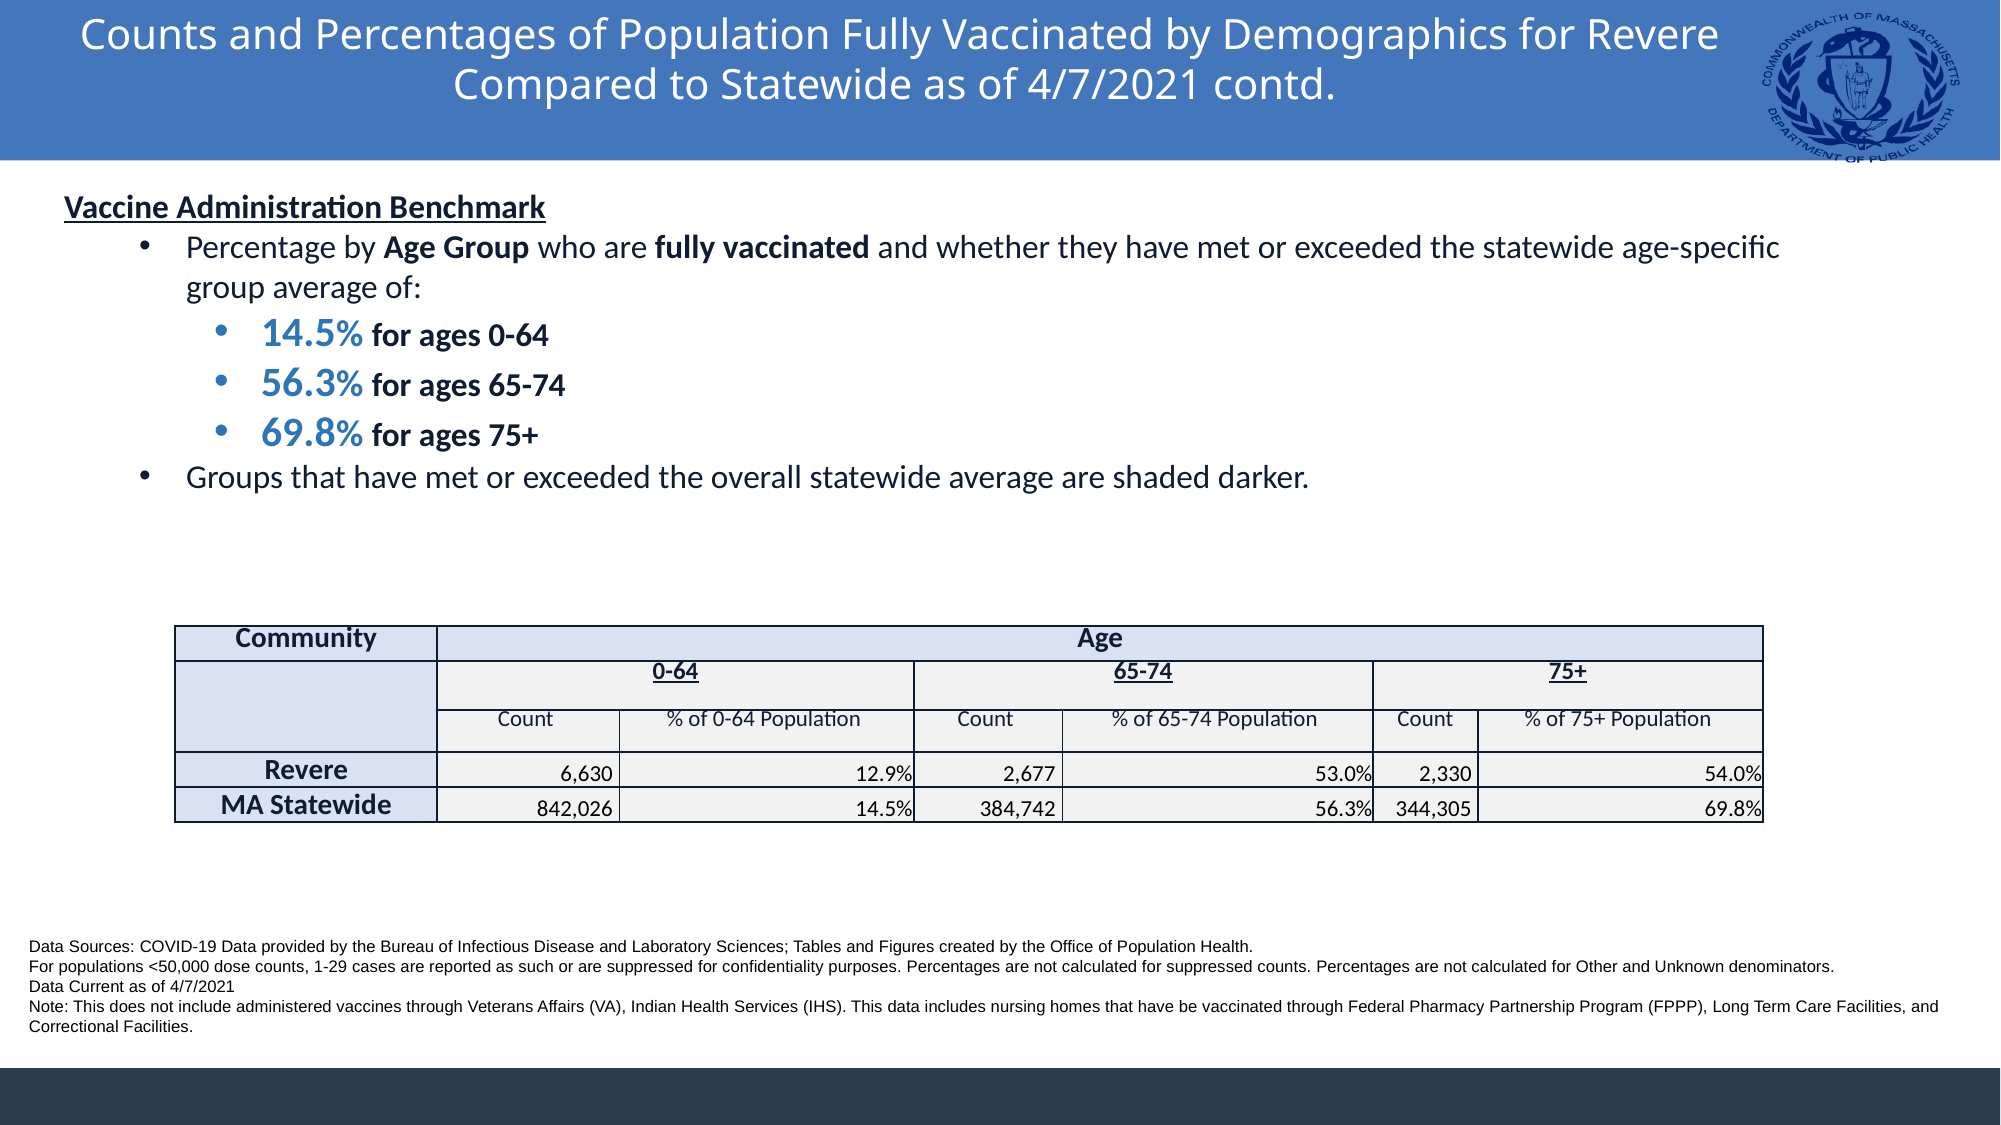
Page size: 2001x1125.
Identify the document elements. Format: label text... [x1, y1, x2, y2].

table_cell Count [1374, 711, 1477, 751]
text_box Vaccine Administration Benchmark Percentage by Age Group who are fully vaccinated and whether they have met or exceeded the statewide age-specific group average of: 14.5% for ages 0-64 56.3% for ages 65-74 69.8% for ages 75+ Groups that have met or exceeded the overall statewide average are shaded darker. [49, 177, 1830, 548]
table_cell 65-74 [915, 662, 1372, 709]
table_cell % of 0-64 Population [620, 711, 913, 751]
table_cell Count [438, 711, 619, 751]
table_cell 56.3% [1063, 788, 1372, 821]
table_cell Revere [176, 753, 436, 786]
table_cell % of 75+ Population [1479, 711, 1762, 751]
table_cell 69.8% [1479, 788, 1762, 821]
table_cell 75+ [1374, 662, 1762, 709]
table_header Community [176, 627, 436, 660]
table_cell Count [915, 711, 1062, 751]
table_cell 12.9% [620, 753, 913, 786]
table_cell 842,026 [438, 788, 619, 821]
table_cell 53.0% [1063, 753, 1372, 786]
table_cell 384,742 [915, 788, 1062, 821]
table_cell 2,330 [1374, 753, 1477, 786]
table_cell 344,305 [1374, 788, 1477, 821]
table_cell MA Statewide [176, 788, 436, 821]
table_header Age [438, 627, 1762, 660]
table_cell 54.0% [1479, 753, 1762, 786]
table_cell 0-64 [438, 662, 913, 709]
picture [1760, 12, 1961, 163]
table_cell % of 65-74 Population [1063, 711, 1372, 751]
table_cell 2,677 [915, 753, 1062, 786]
title Counts and Percentages of Population Fully Vaccinated by Demographics for Revere Compared to Statewide as of 4/7/2021 contd. [0, 0, 1800, 150]
text_box Data Sources: COVID-19 Data provided by the Bureau of Infectious Disease and Laboratory Sciences; Tables and Figures created by the Office of Population Health. For populations <50,000 dose counts, 1-29 cases are reported as such or are suppressed for confidentiality purposes. Percentages are not calculated for suppressed counts. Percentages are not calculated for Other and Unknown denominators. Data Current as of 4/7/2021 Note: This does not include administered vaccines through Veterans Affairs (VA), Indian Health Services (IHS). This data includes nursing homes that have be vaccinated through Federal Pharmacy Partnership Program (FPPP), Long Term Care Facilities, and Correctional Facilities. [14, 928, 1998, 1044]
table_cell [176, 662, 436, 751]
table_cell 14.5% [620, 788, 913, 821]
table_cell 6,630 [438, 753, 619, 786]
